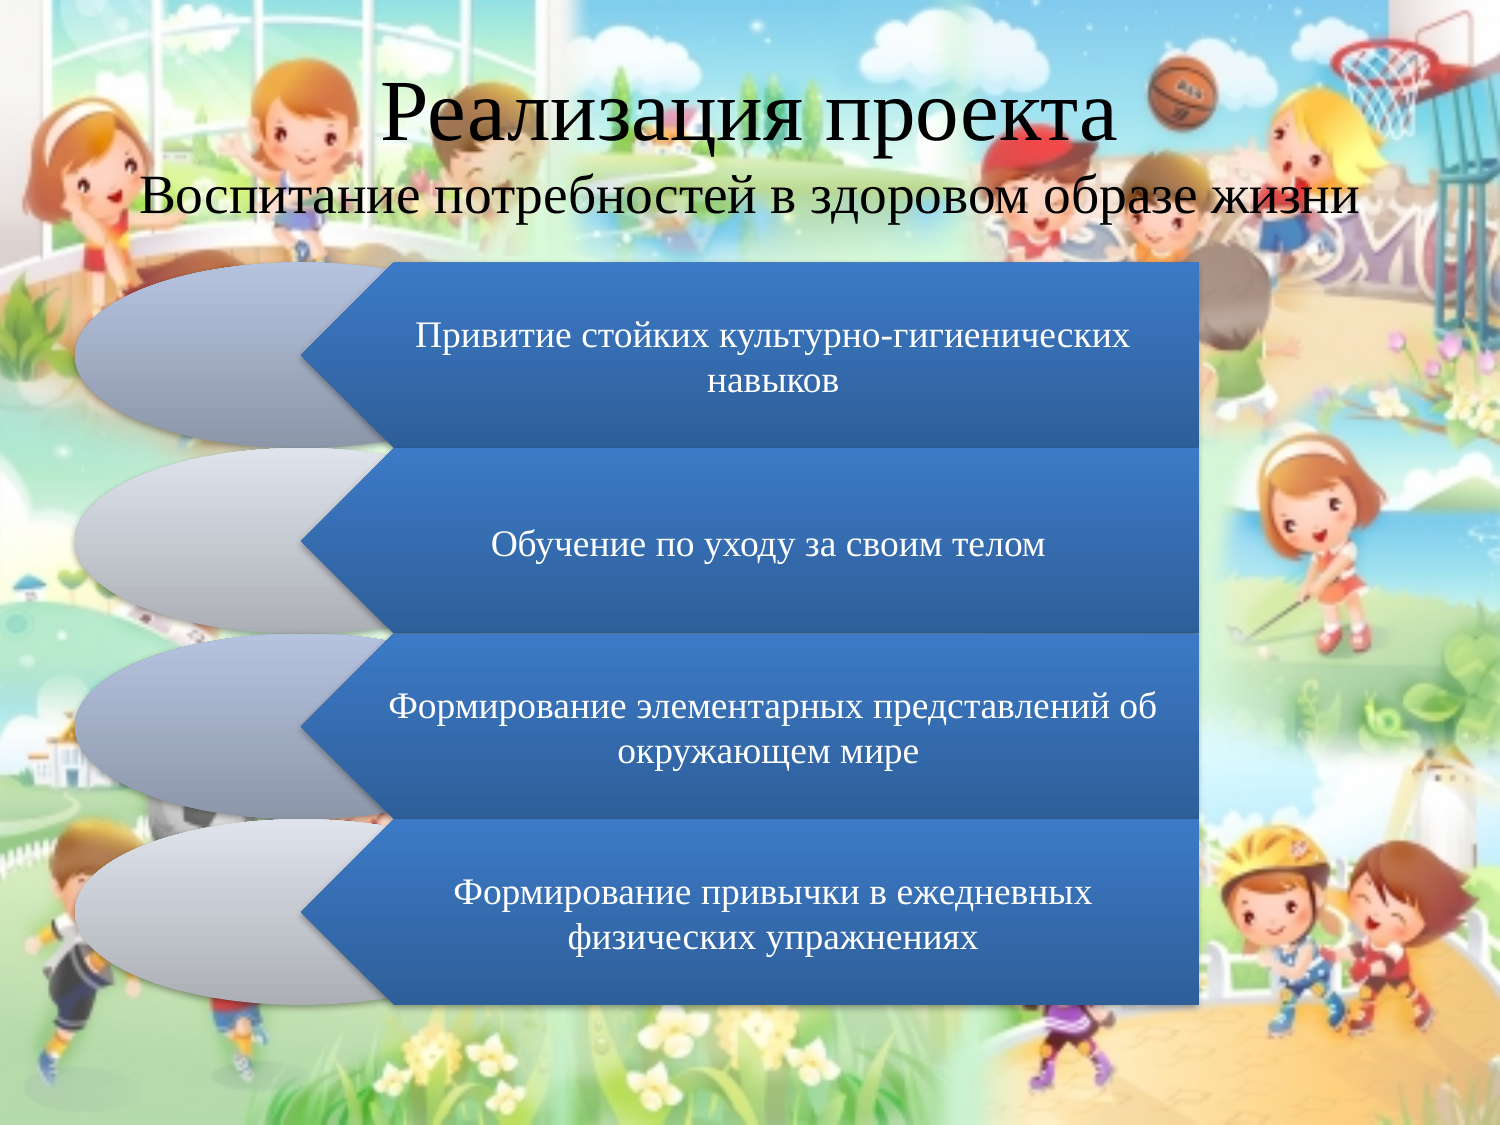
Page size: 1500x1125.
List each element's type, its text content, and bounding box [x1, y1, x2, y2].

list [74, 262, 1426, 1006]
title Реализация проекта Воспитание потребностей в здоровом образе жизни [75, 45, 1425, 233]
picture [0, 0, 1500, 1125]
